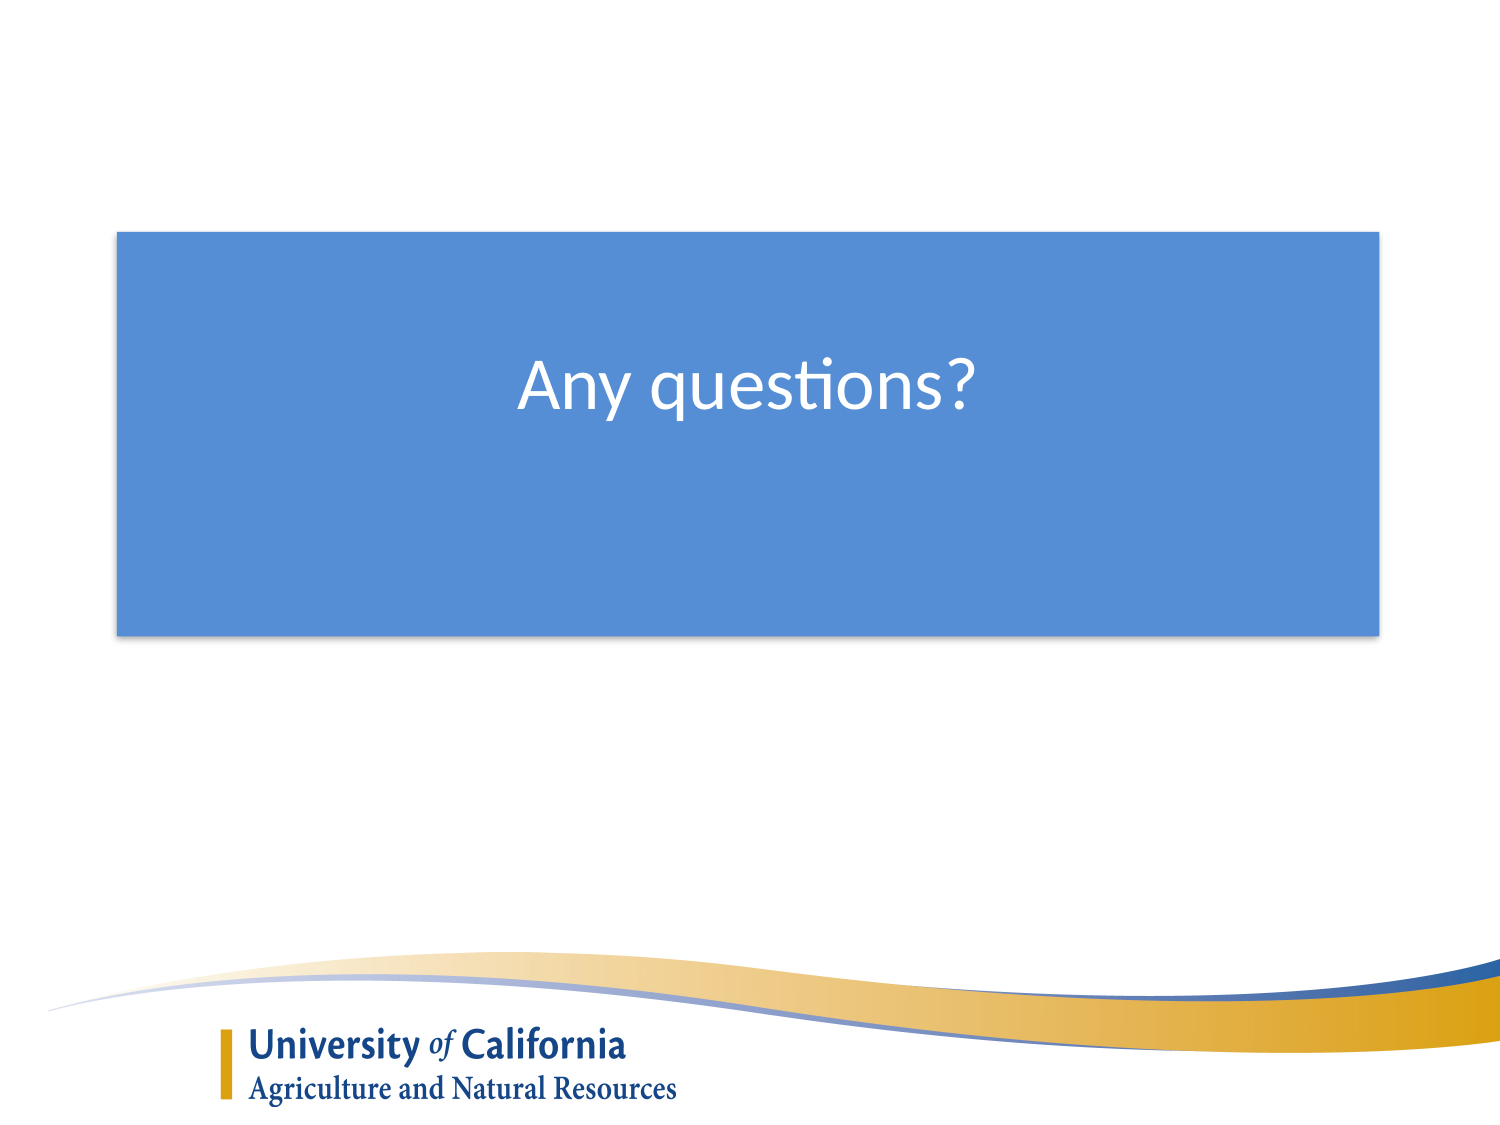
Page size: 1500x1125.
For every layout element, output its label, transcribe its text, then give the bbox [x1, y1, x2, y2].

picture [48, 952, 1500, 1107]
list Any questions? [116, 231, 1380, 637]
